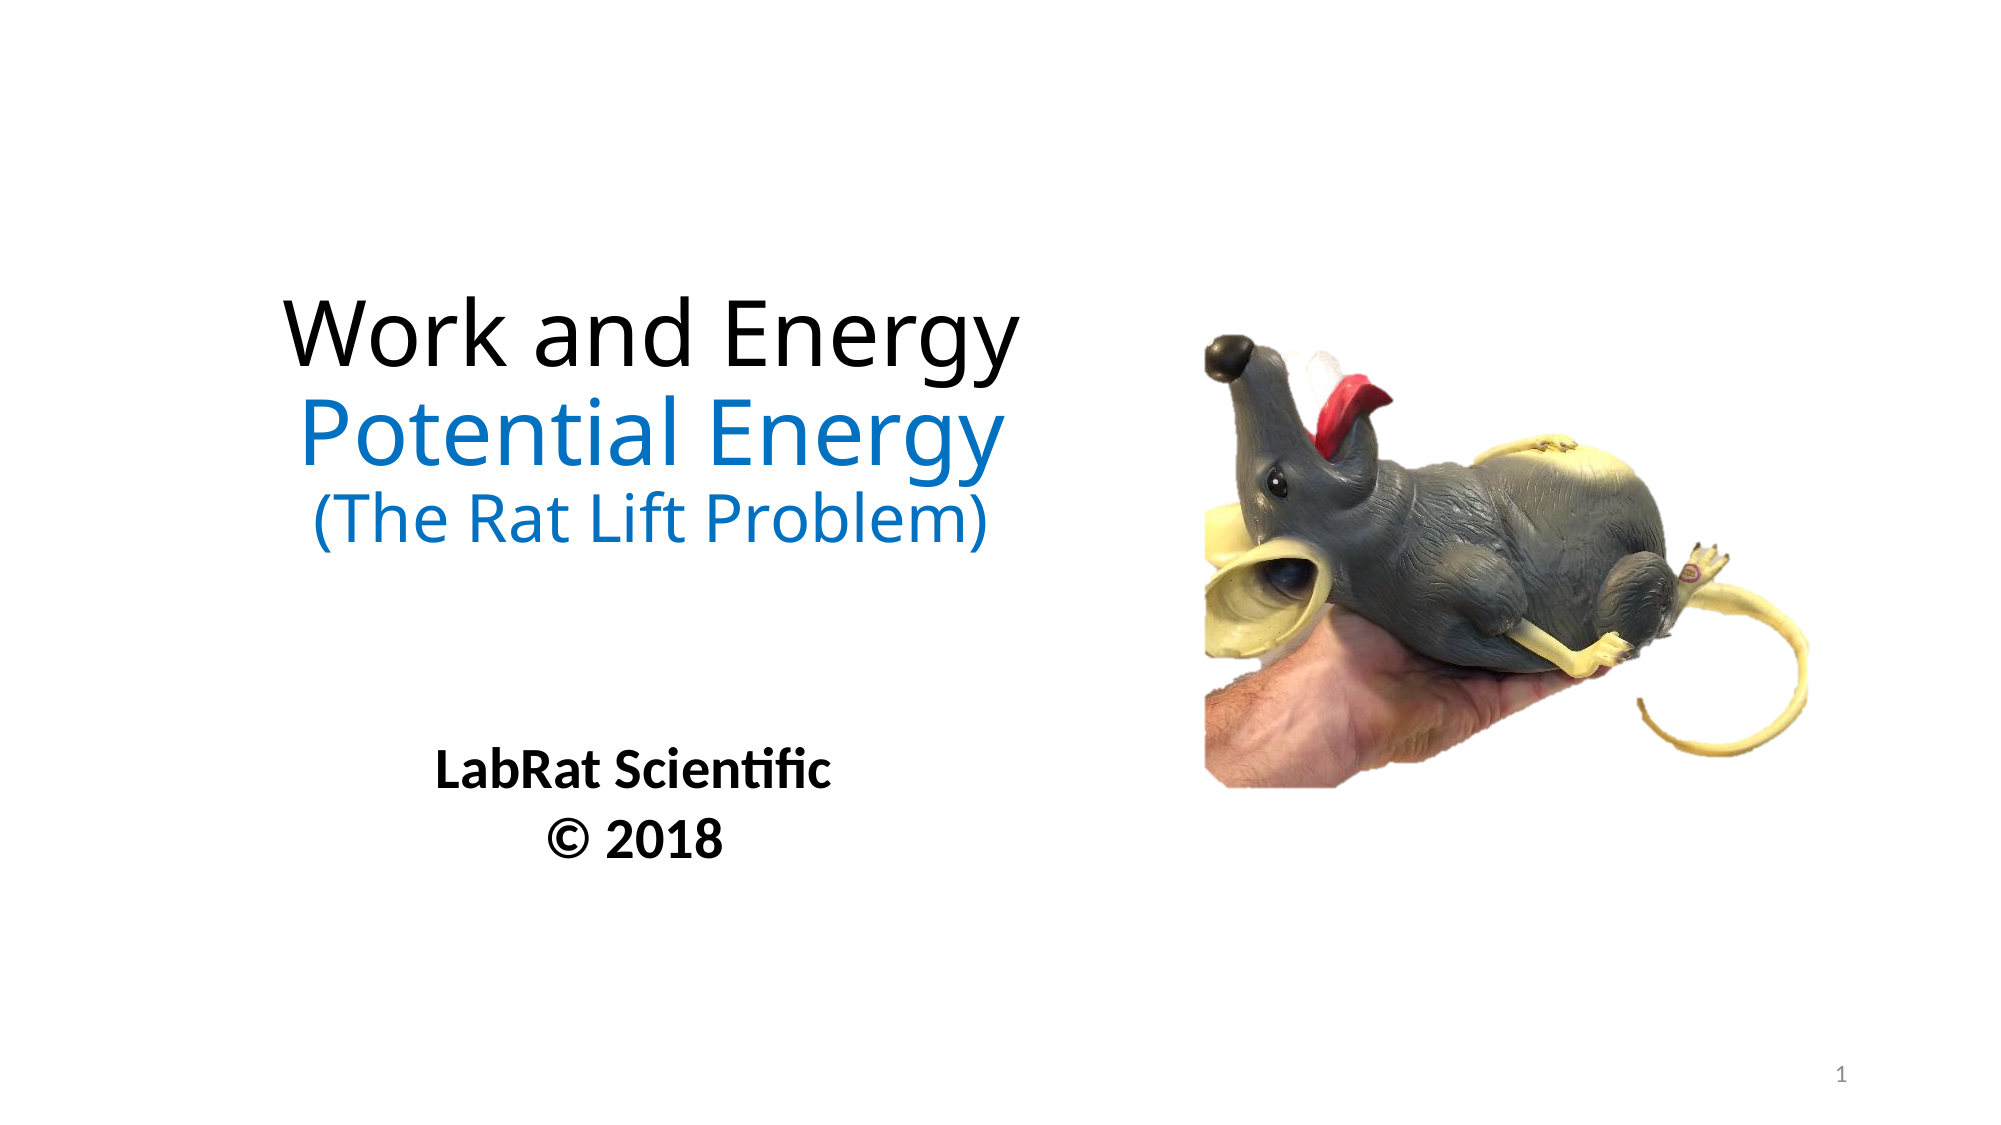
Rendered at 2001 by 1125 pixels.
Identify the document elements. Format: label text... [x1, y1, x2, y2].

text_box LabRat Scientific © 2018 [362, 722, 906, 878]
picture [1130, 279, 1886, 846]
slide_number 1 [1412, 1042, 1863, 1103]
text_box Work and Energy Potential Energy (The Rat Lift Problem) [201, 279, 1102, 605]
